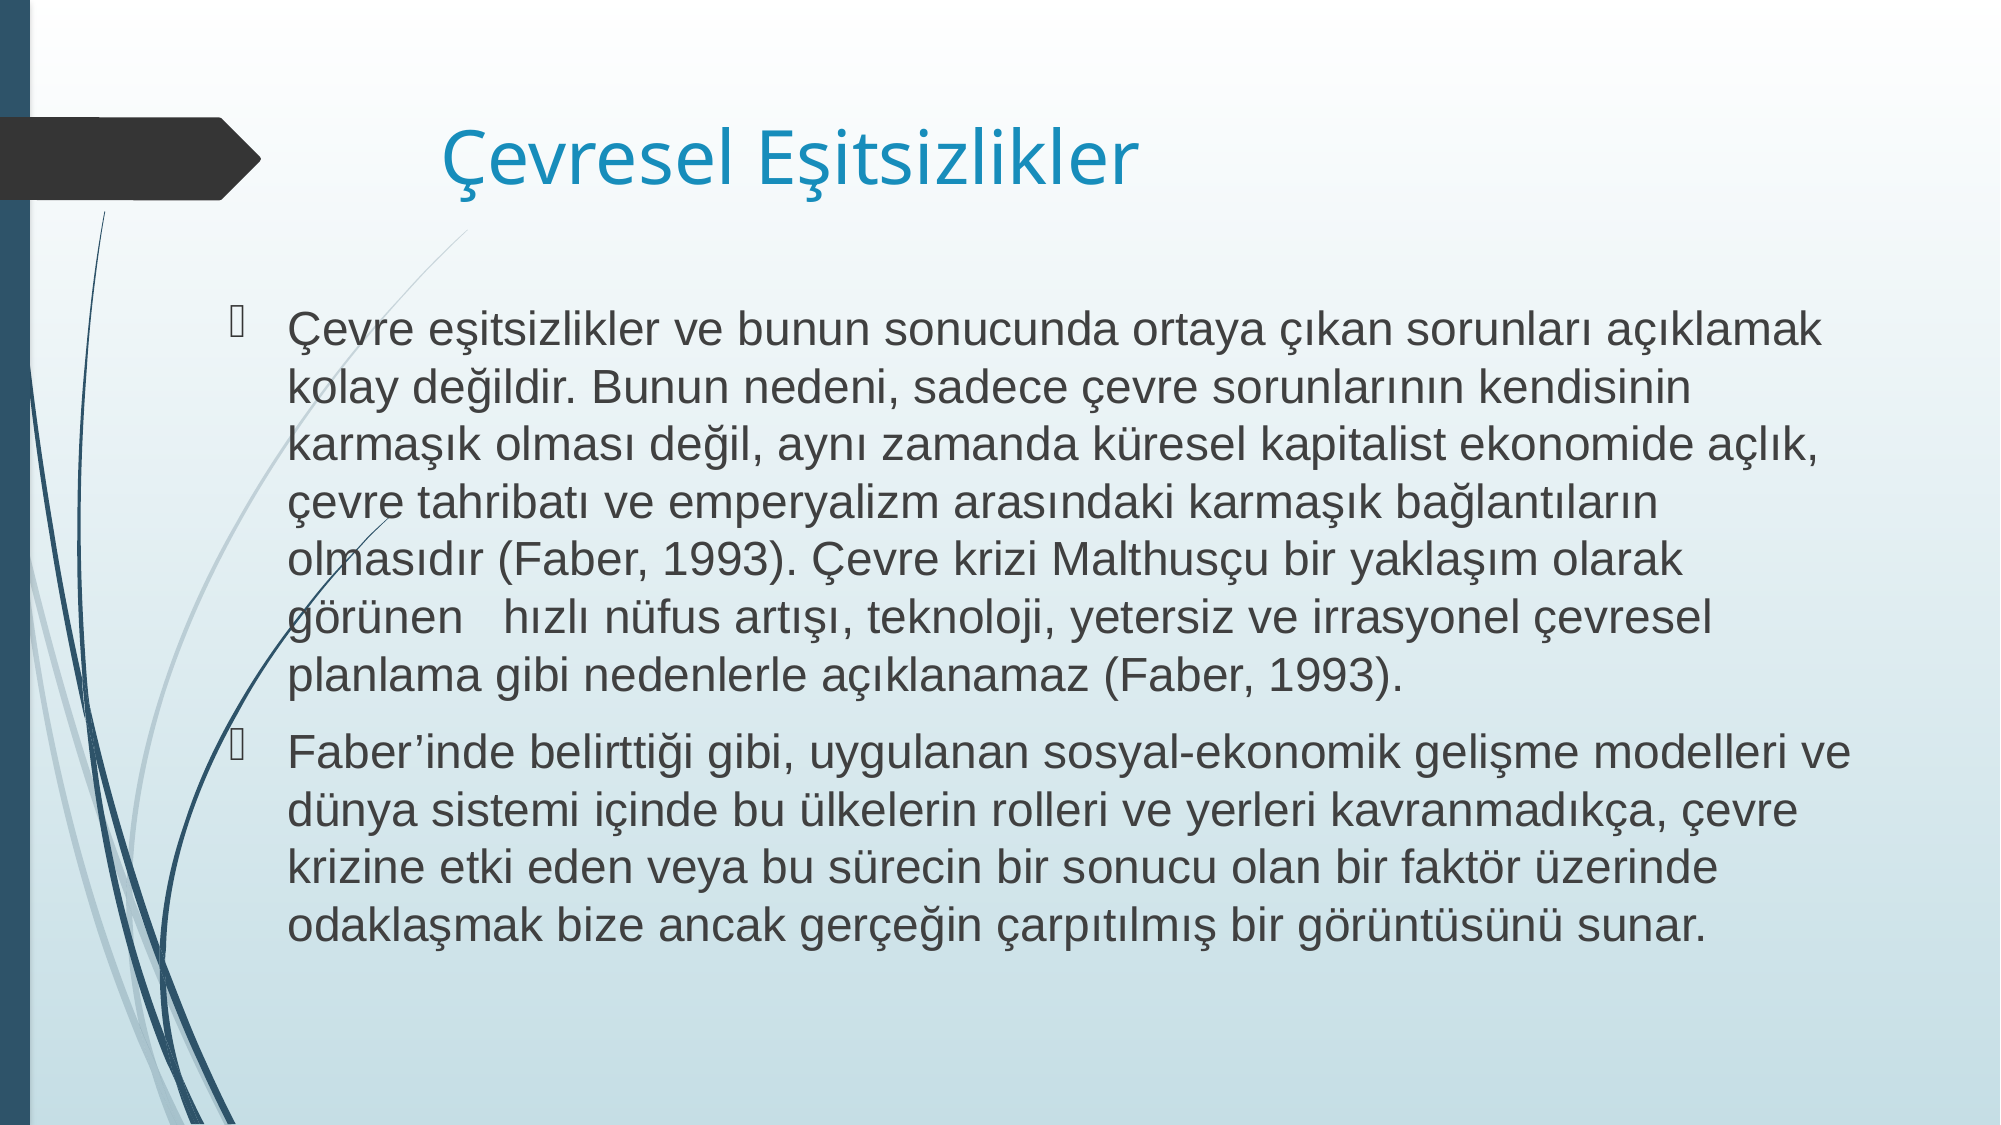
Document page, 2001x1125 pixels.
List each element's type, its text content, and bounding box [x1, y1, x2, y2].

list Çevre eşitsizlikler ve bunun sonucunda ortaya çıkan sorunları açıklamak kolay değildir. Bunun nedeni, sadece çevre sorunlarının kendisinin karmaşık olması değil, aynı zamanda küresel kapitalist ekonomide açlık, çevre tahribatı ve emperyalizm arasındaki karmaşık bağlantıların olmasıdır (Faber, 1993). Çevre krizi Malthusçu bir yaklaşım olarak görünen hızlı nüfus artışı, teknoloji, yetersiz ve irrasyonel çevresel planlama gibi nedenlerle açıklanamaz (Faber, 1993). Faber’inde belirttiği gibi, uygulanan sosyal-ekonomik gelişme modelleri ve dünya sistemi içinde bu ülkelerin rolleri ve yerleri kavranmadıkça, çevre krizine etki eden veya bu sürecin bir sonucu olan bir faktör üzerinde odaklaşmak bize ancak gerçeğin çarpıtılmış bir görüntüsünü sunar. [214, 290, 1888, 970]
title Çevresel Eşitsizlikler [425, 102, 1888, 290]
